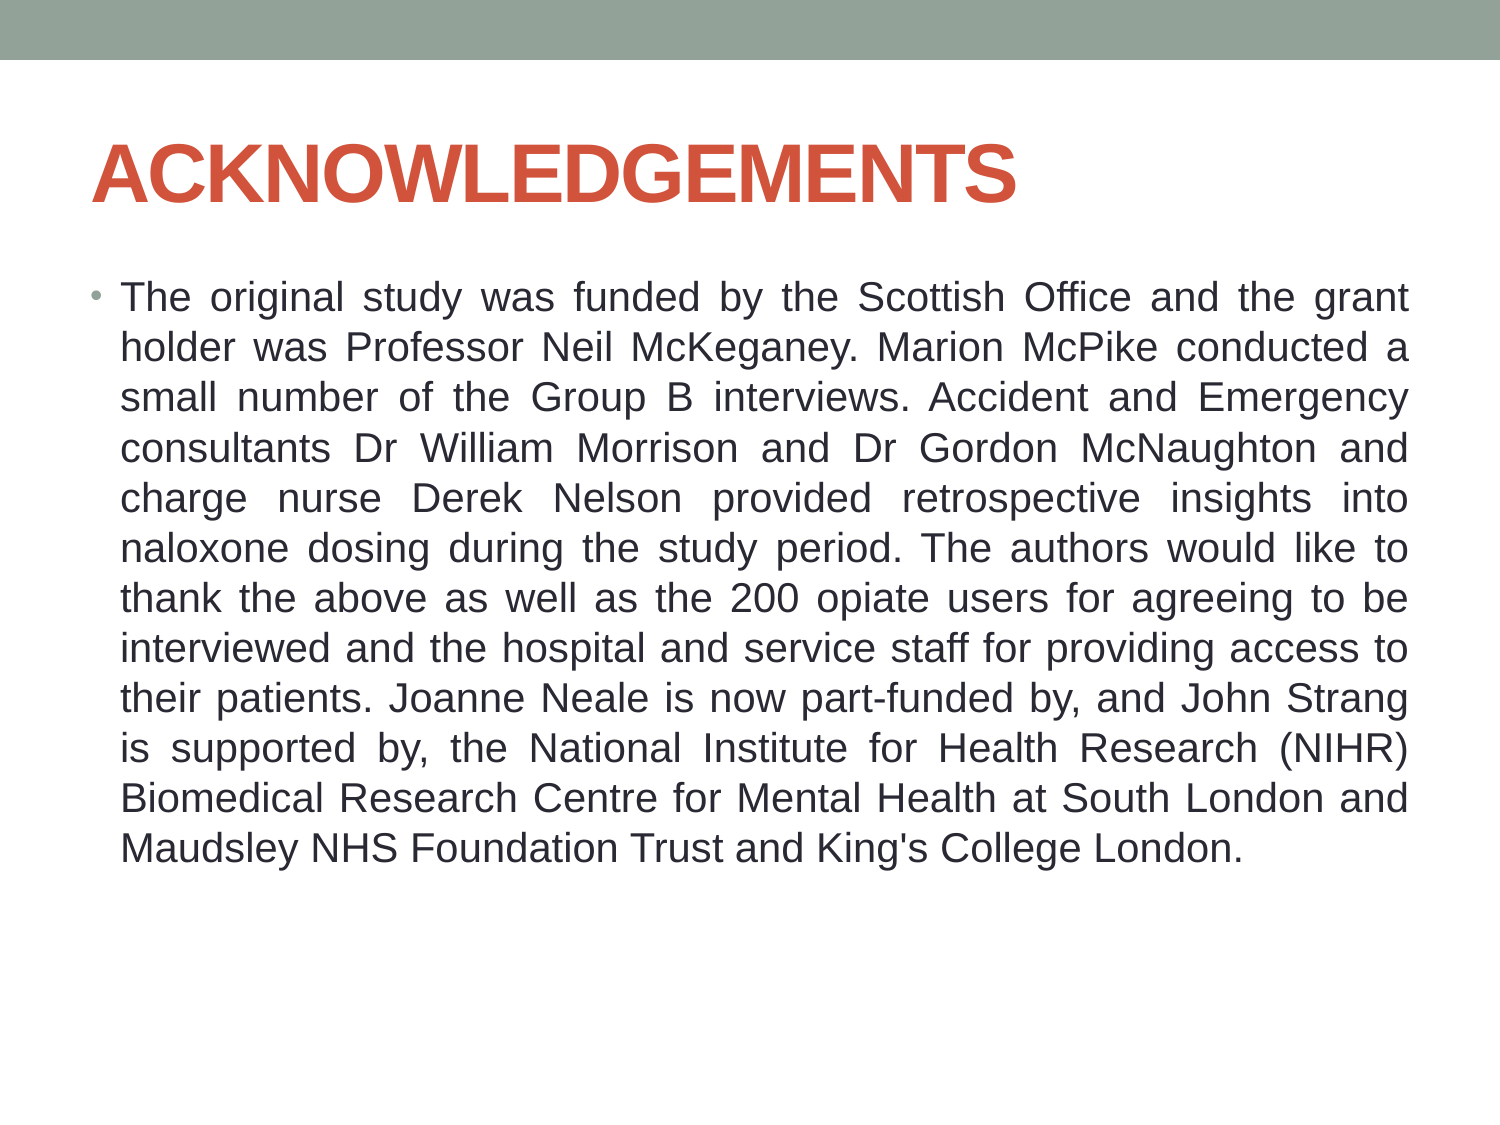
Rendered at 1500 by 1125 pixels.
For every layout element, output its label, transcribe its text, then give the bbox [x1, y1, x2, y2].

title ACKNOWLEDGEMENTS [75, 87, 1425, 250]
list The original study was funded by the Scottish Office and the grant holder was Professor Neil McKeganey. Marion McPike conducted a small number of the Group B interviews. Accident and Emergency consultants Dr William Morrison and Dr Gordon McNaughton and charge nurse Derek Nelson provided retrospective insights into naloxone dosing during the study period. The authors would like to thank the above as well as the 200 opiate users for agreeing to be interviewed and the hospital and service staff for providing access to their patients. Joanne Neale is now part-funded by, and John Strang is supported by, the National Institute for Health Research (NIHR) Biomedical Research Centre for Mental Health at South London and Maudsley NHS Foundation Trust and King's College London. [75, 262, 1425, 1063]
